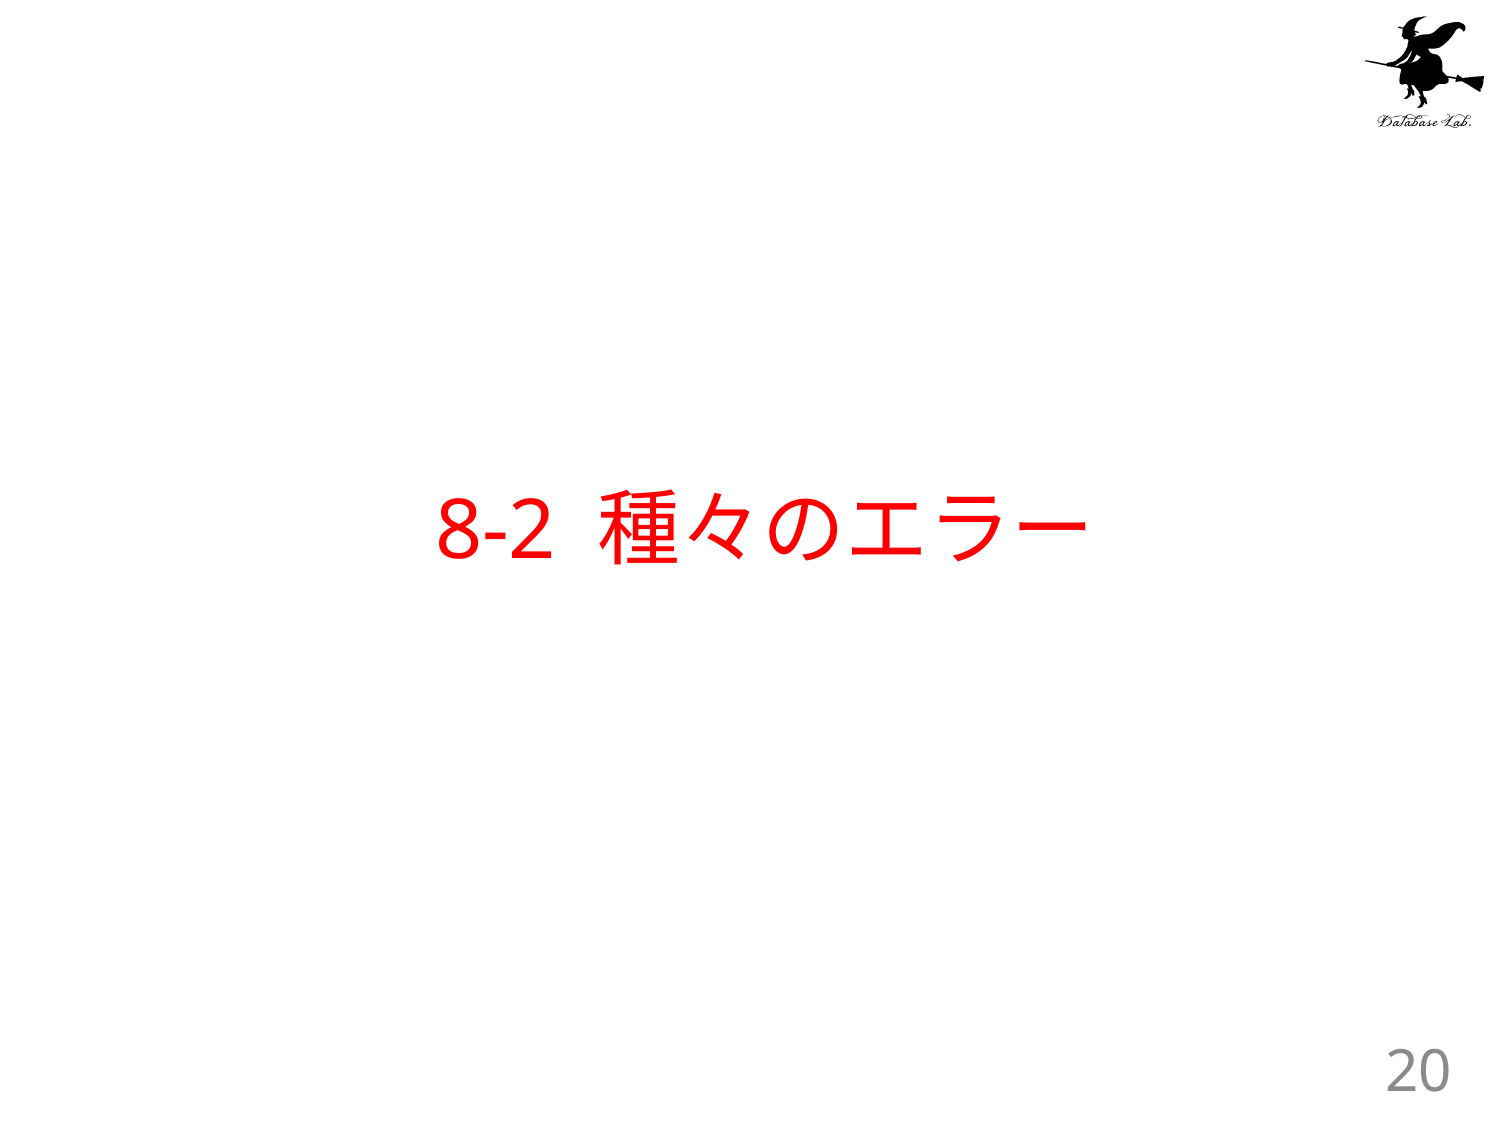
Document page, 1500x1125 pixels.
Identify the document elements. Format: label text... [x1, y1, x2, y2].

picture [1362, 14, 1486, 130]
title 8-2 種々のエラー [80, 405, 1449, 584]
slide_number 20 [1129, 1042, 1467, 1103]
